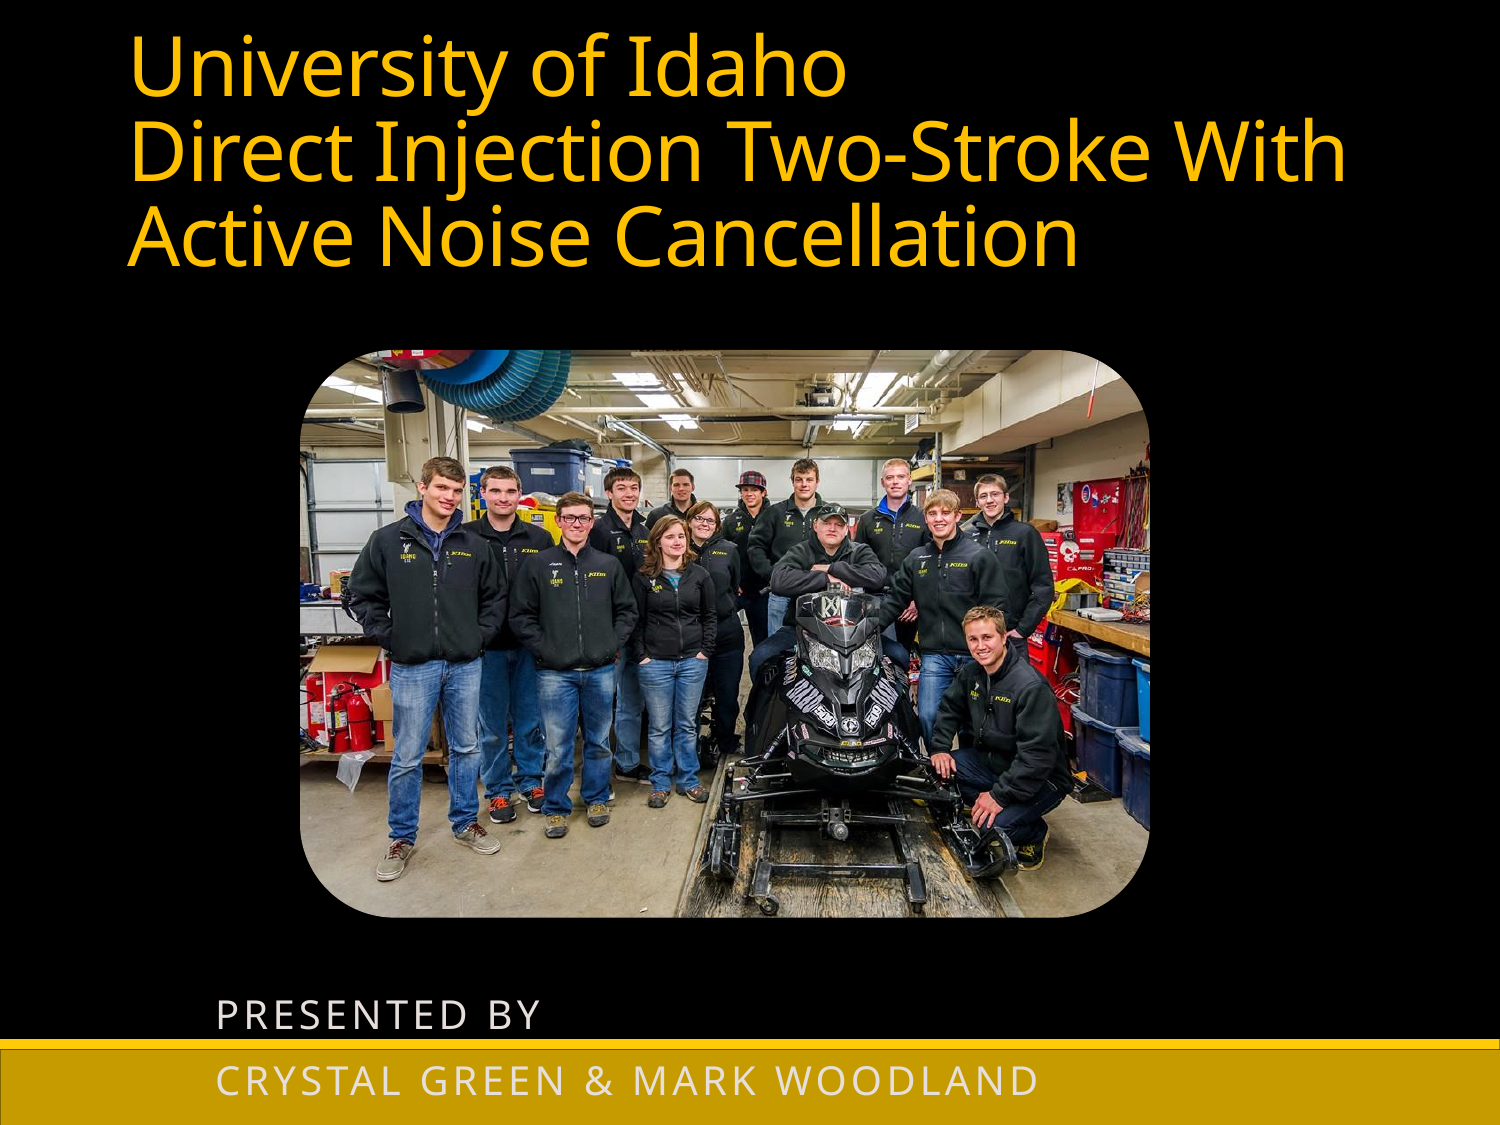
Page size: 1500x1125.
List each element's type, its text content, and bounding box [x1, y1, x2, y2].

subtitle Presented By Crystal Green & Mark Woodland [200, 987, 1250, 1113]
picture [299, 349, 1151, 919]
title University of Idaho Direct Injection Two-Stroke With Active Noise Cancellation [112, 50, 1388, 292]
